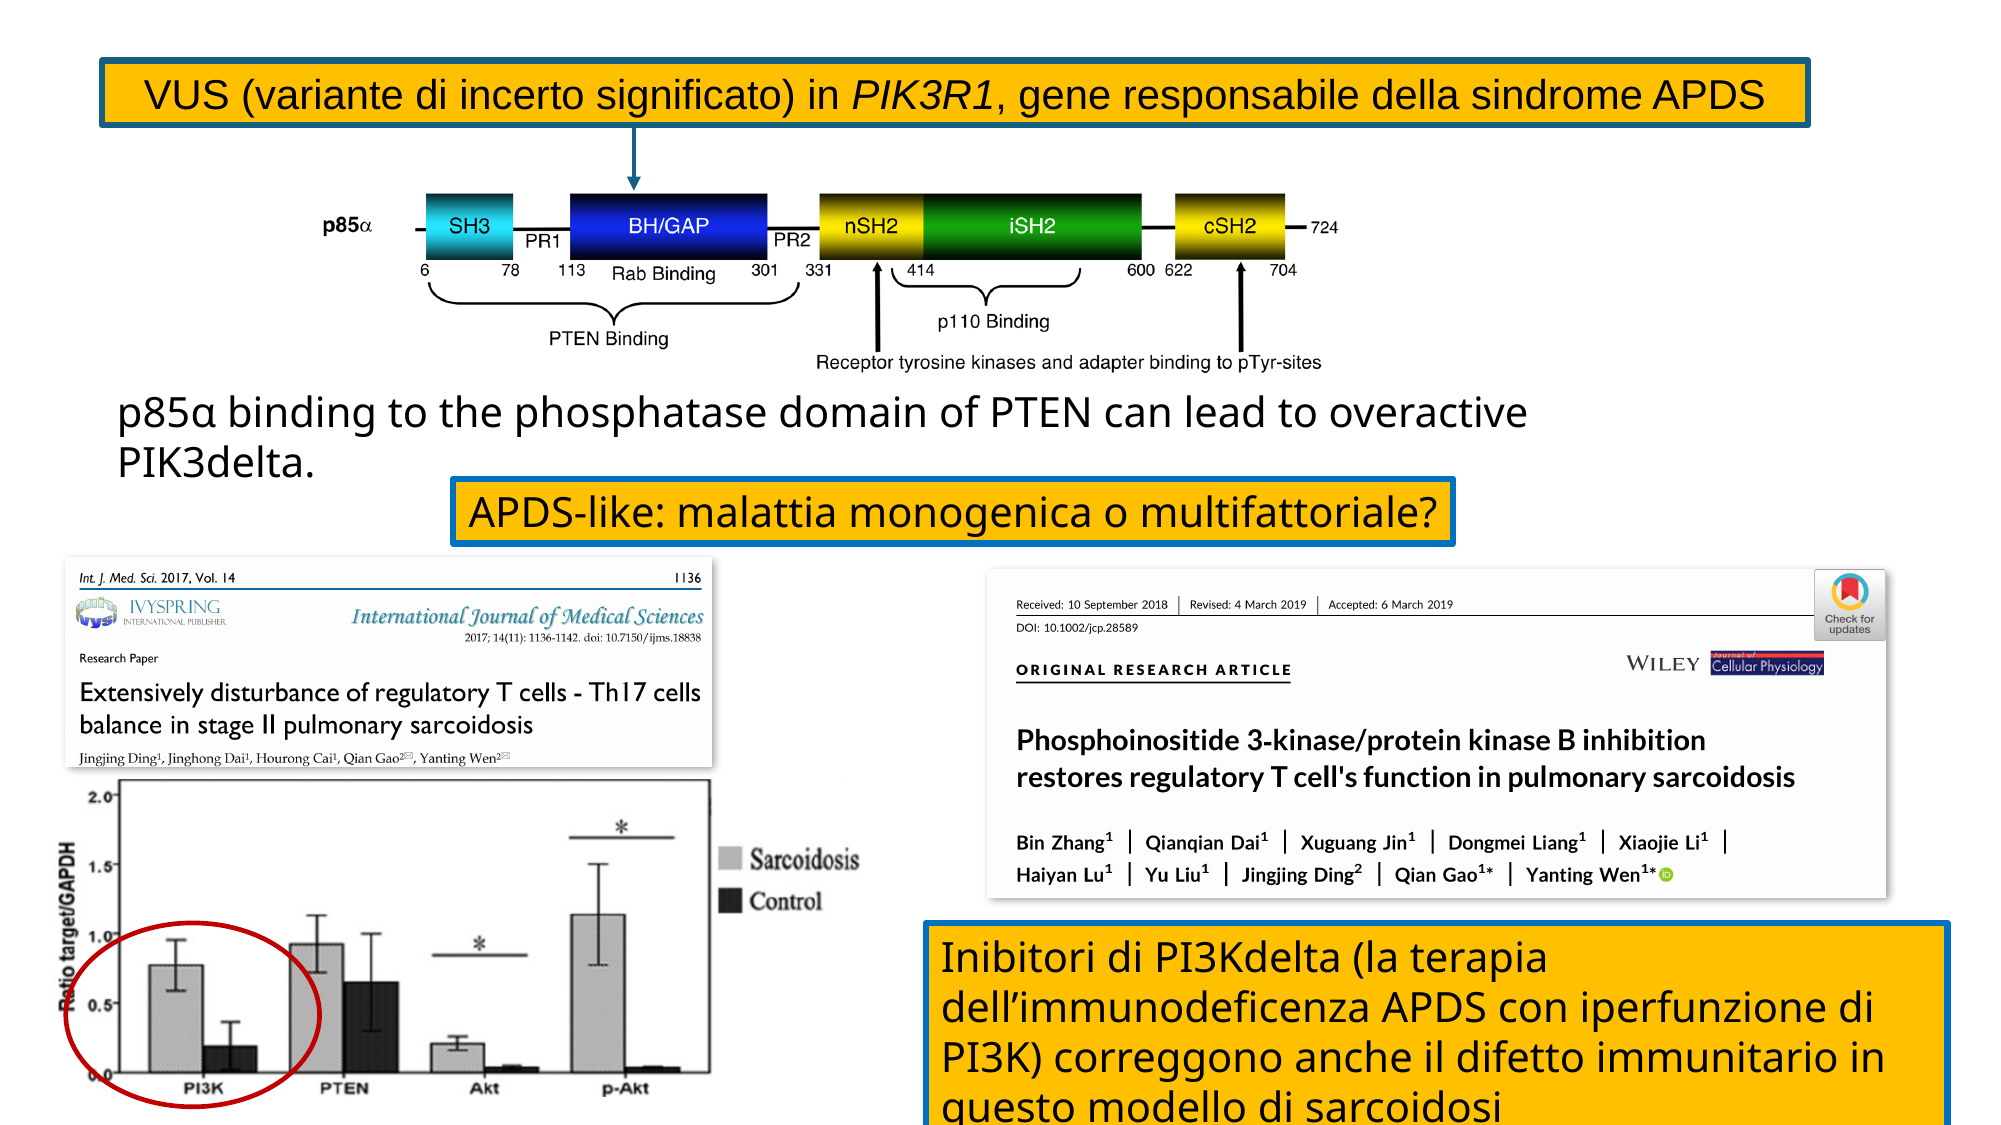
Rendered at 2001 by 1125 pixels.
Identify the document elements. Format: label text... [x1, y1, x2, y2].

text_box p85α binding to the phosphatase domain of PTEN can lead to overactive PIK3delta. [102, 378, 1676, 493]
text_box [142, 1101, 243, 1109]
picture [316, 184, 1347, 378]
text_box VUS (variante di incerto significato) in PIK3R1, gene responsabile della sindrome APDS [102, 60, 1808, 126]
picture [65, 557, 712, 767]
picture [987, 569, 1887, 899]
text_box Inibitori di PI3Kdelta (la terapia dell’immunodeficenza APDS con iperfunzione di PI3K) correggono anche il difetto immunitario in questo modello di sarcoidosi [926, 922, 1948, 1125]
picture [41, 779, 865, 1101]
text_box APDS-like: malattia monogenica o multifattoriale? [453, 478, 1454, 544]
